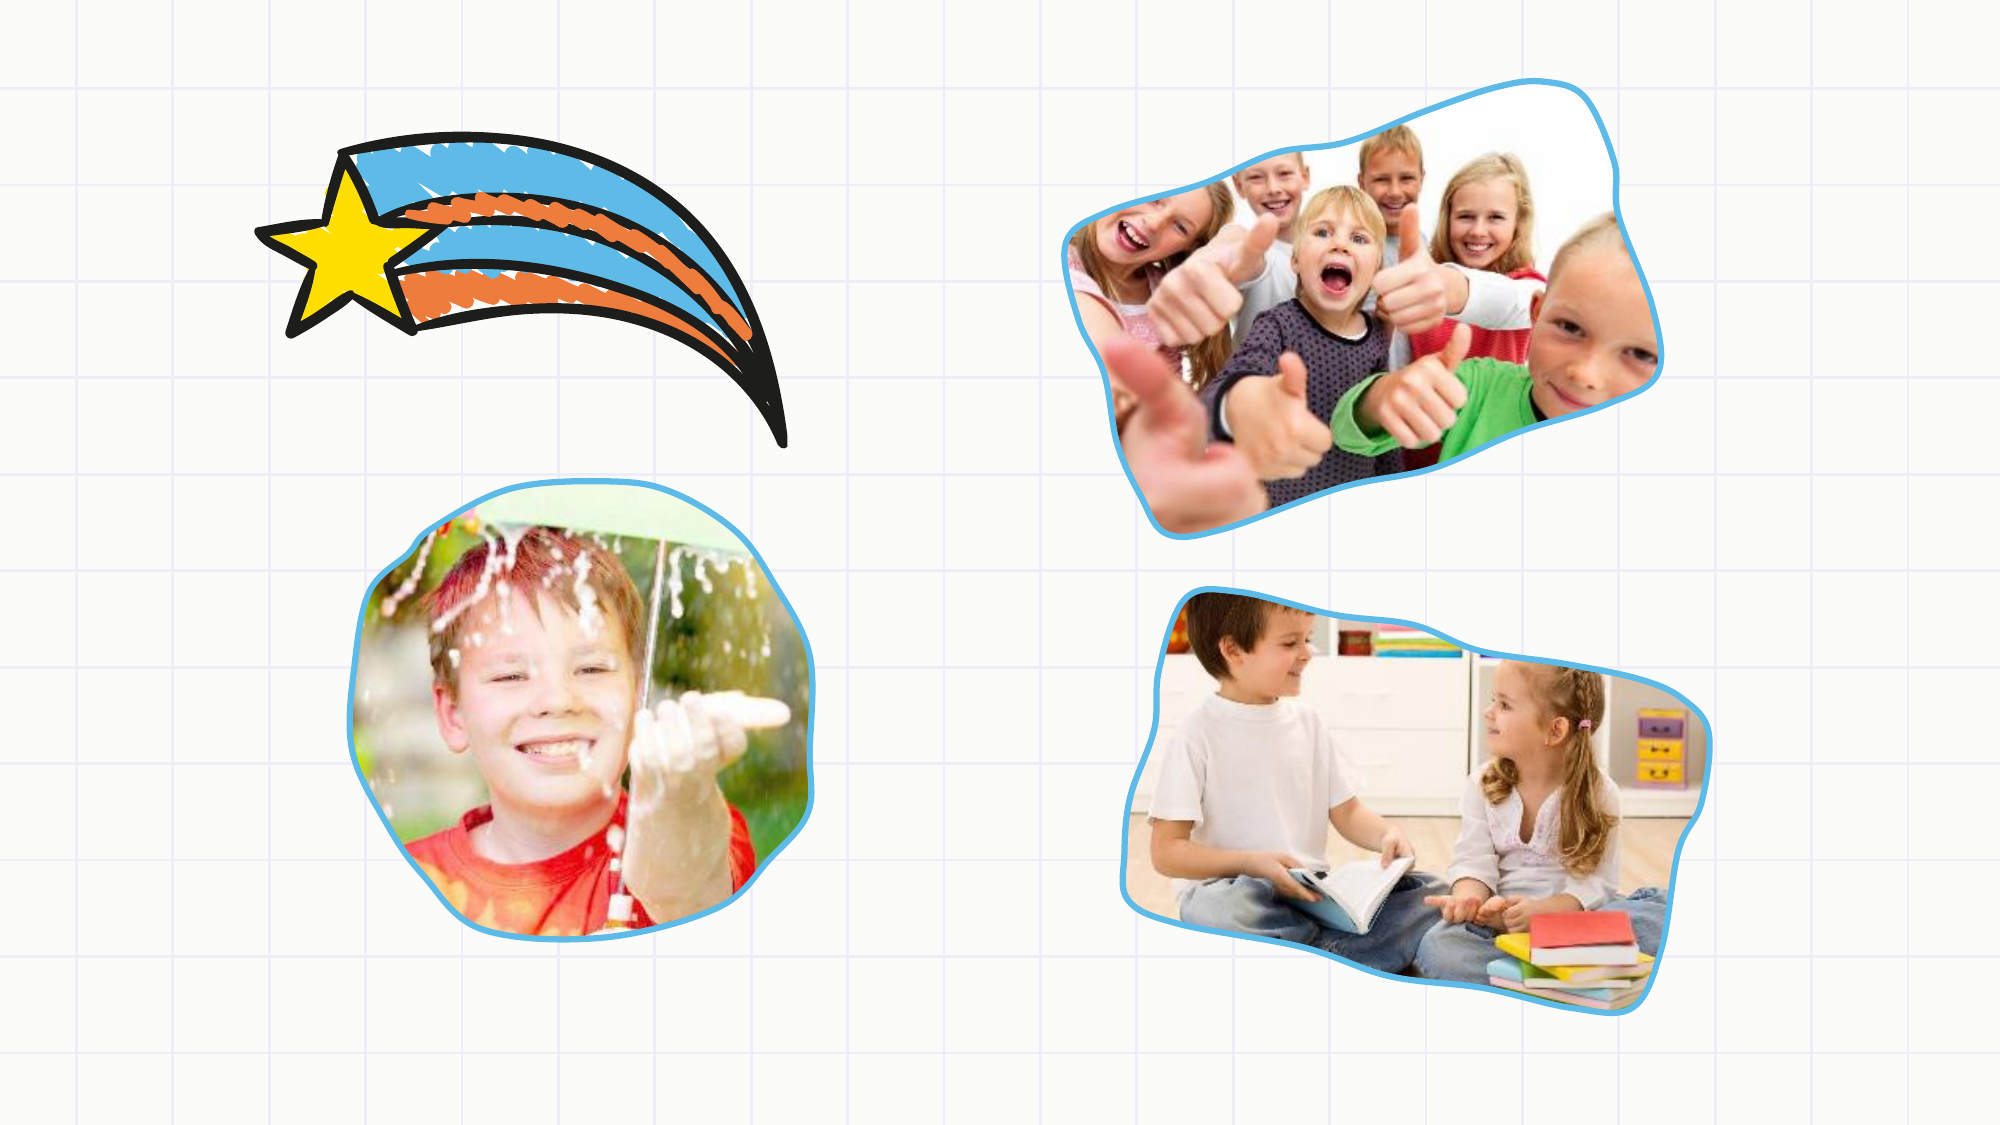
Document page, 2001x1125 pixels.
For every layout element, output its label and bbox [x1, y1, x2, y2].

picture [1064, 81, 1662, 537]
picture [349, 481, 813, 940]
picture [1122, 589, 1710, 1013]
picture [254, 131, 788, 449]
